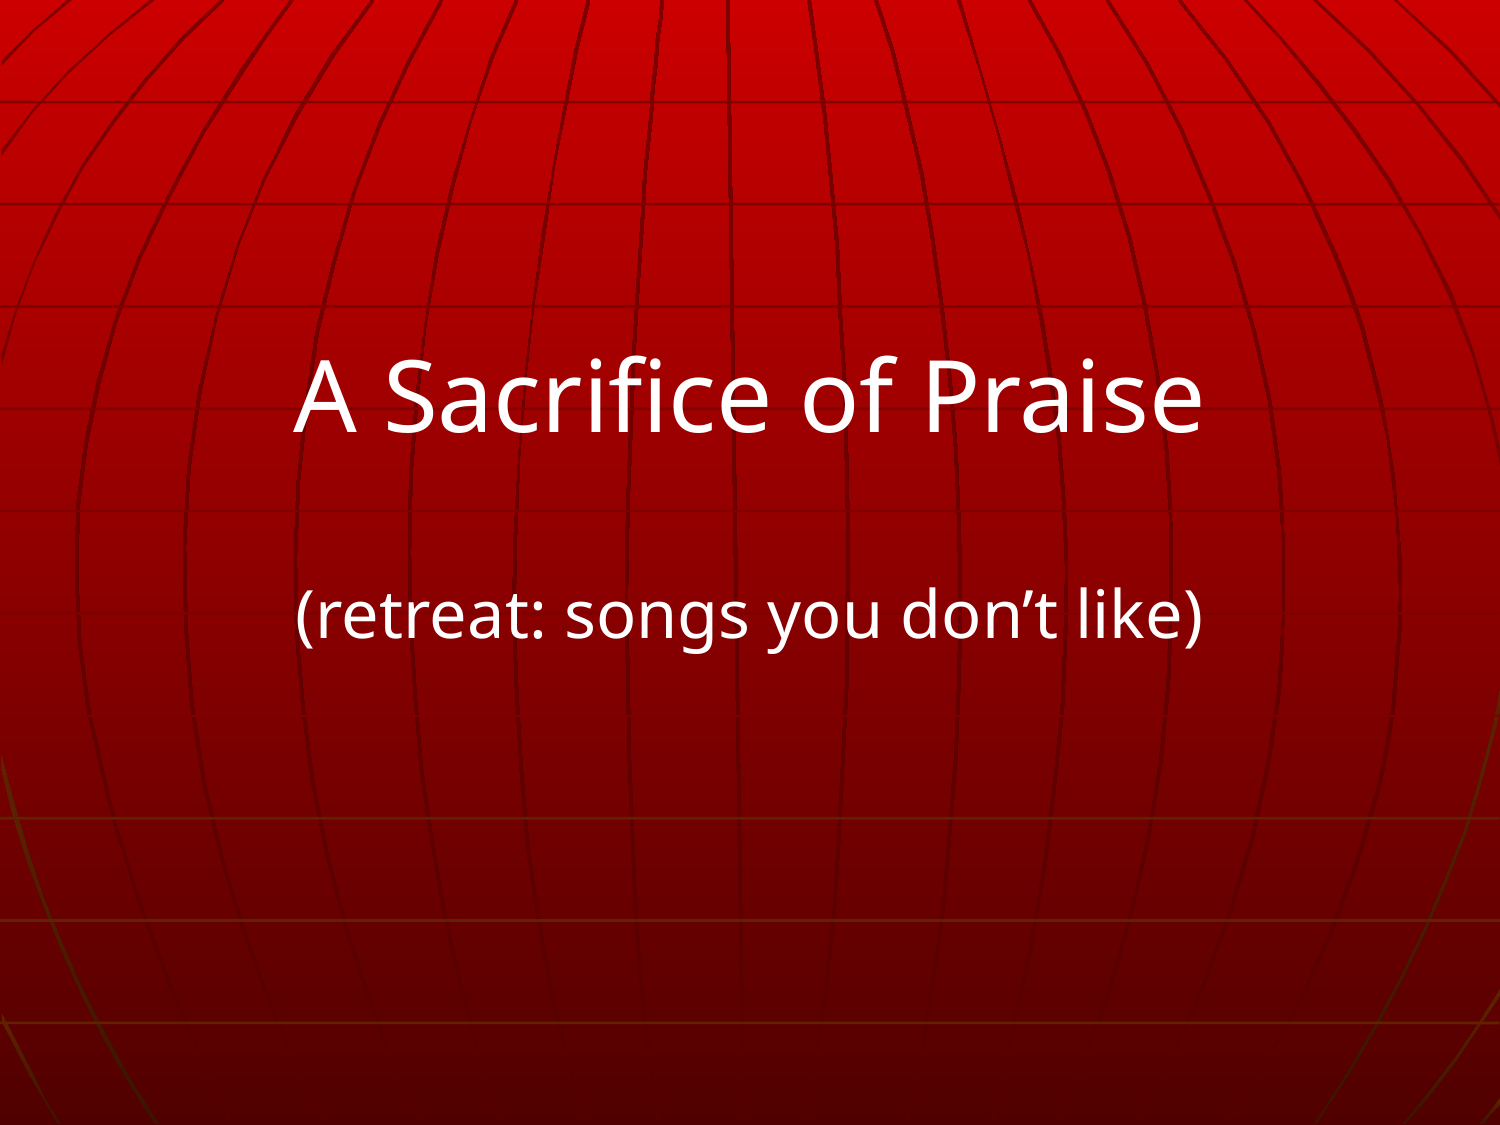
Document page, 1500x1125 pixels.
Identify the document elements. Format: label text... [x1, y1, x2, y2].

text_box A Sacrifice of Praise (retreat: songs you don’t like) [194, 324, 1305, 660]
